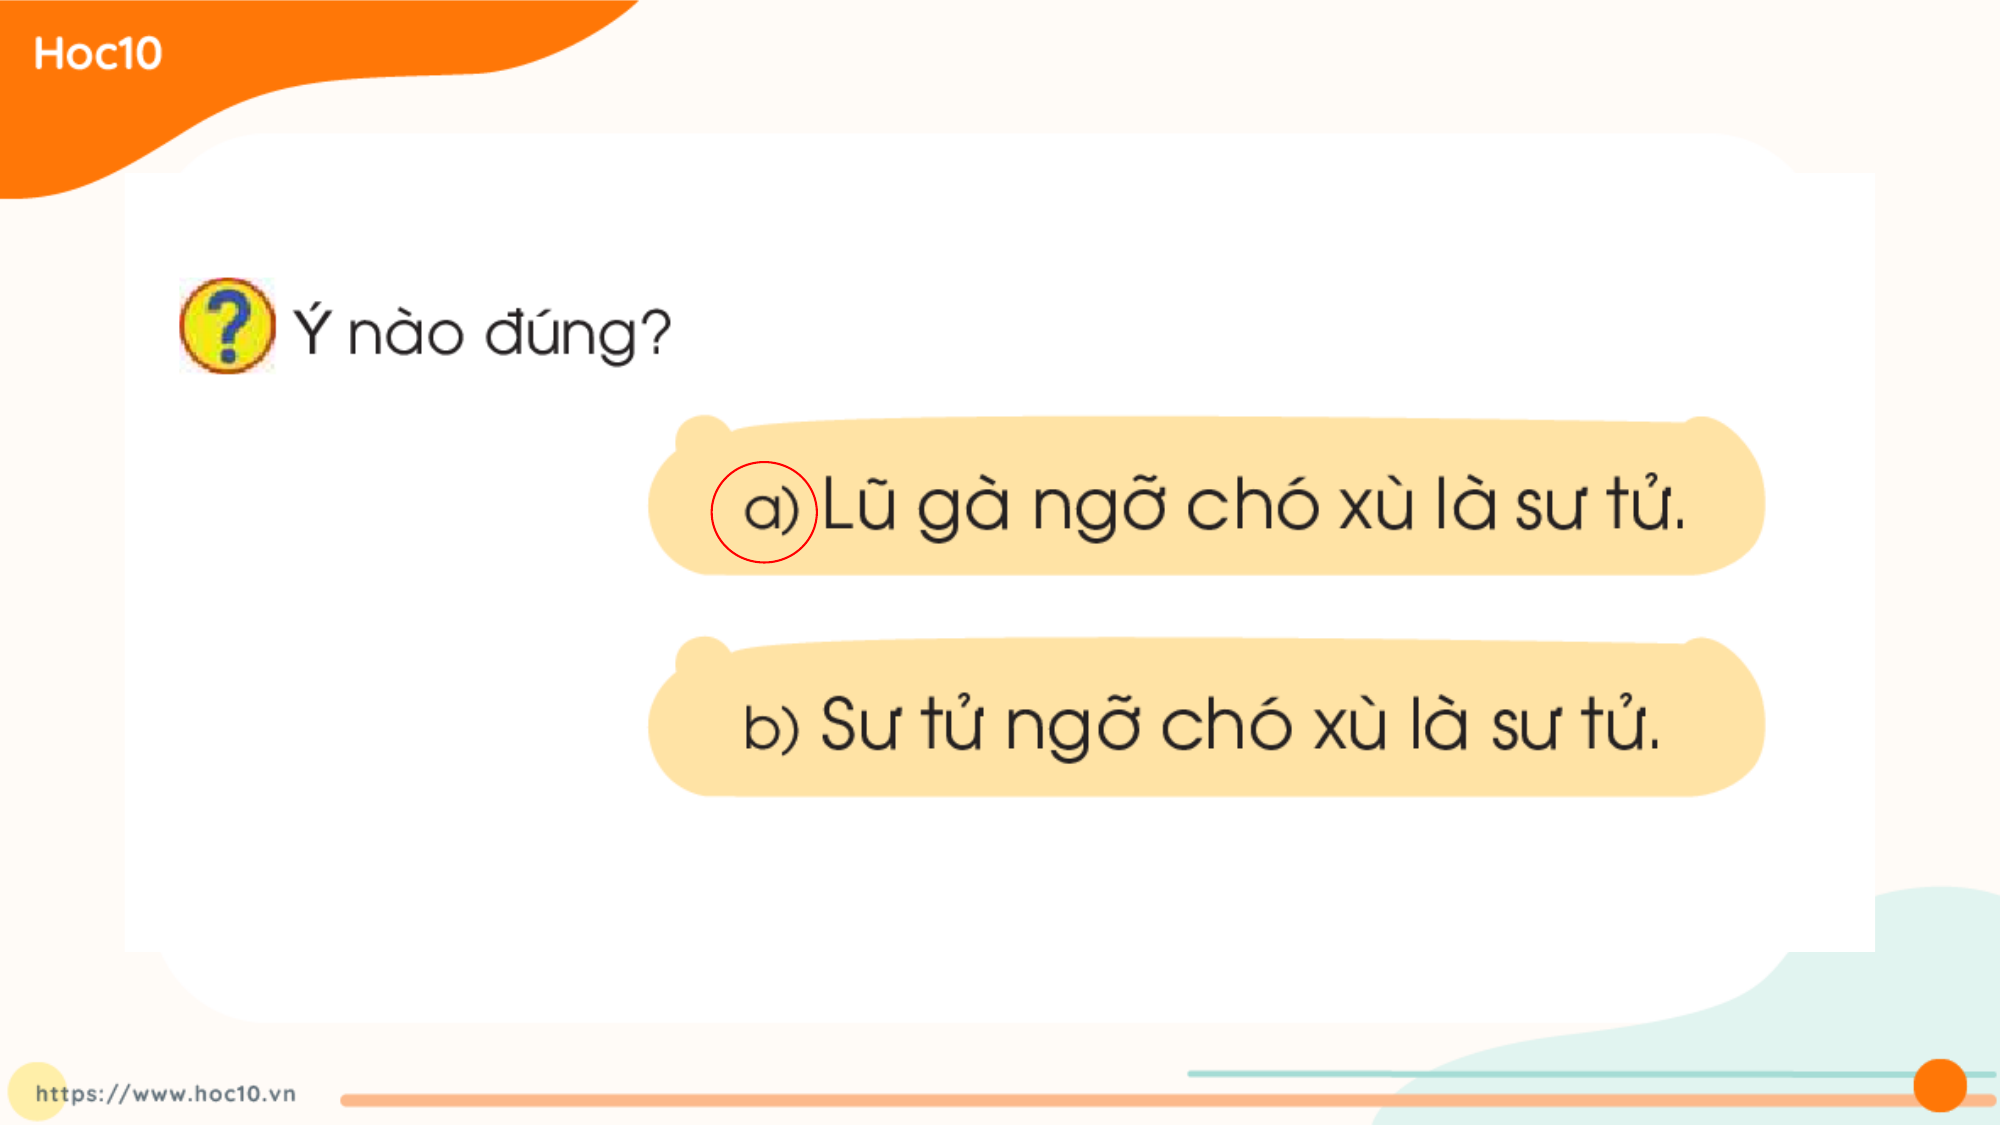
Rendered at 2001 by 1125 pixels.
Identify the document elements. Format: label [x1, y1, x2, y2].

picture [0, 0, 2000, 1125]
list [124, 173, 1876, 952]
